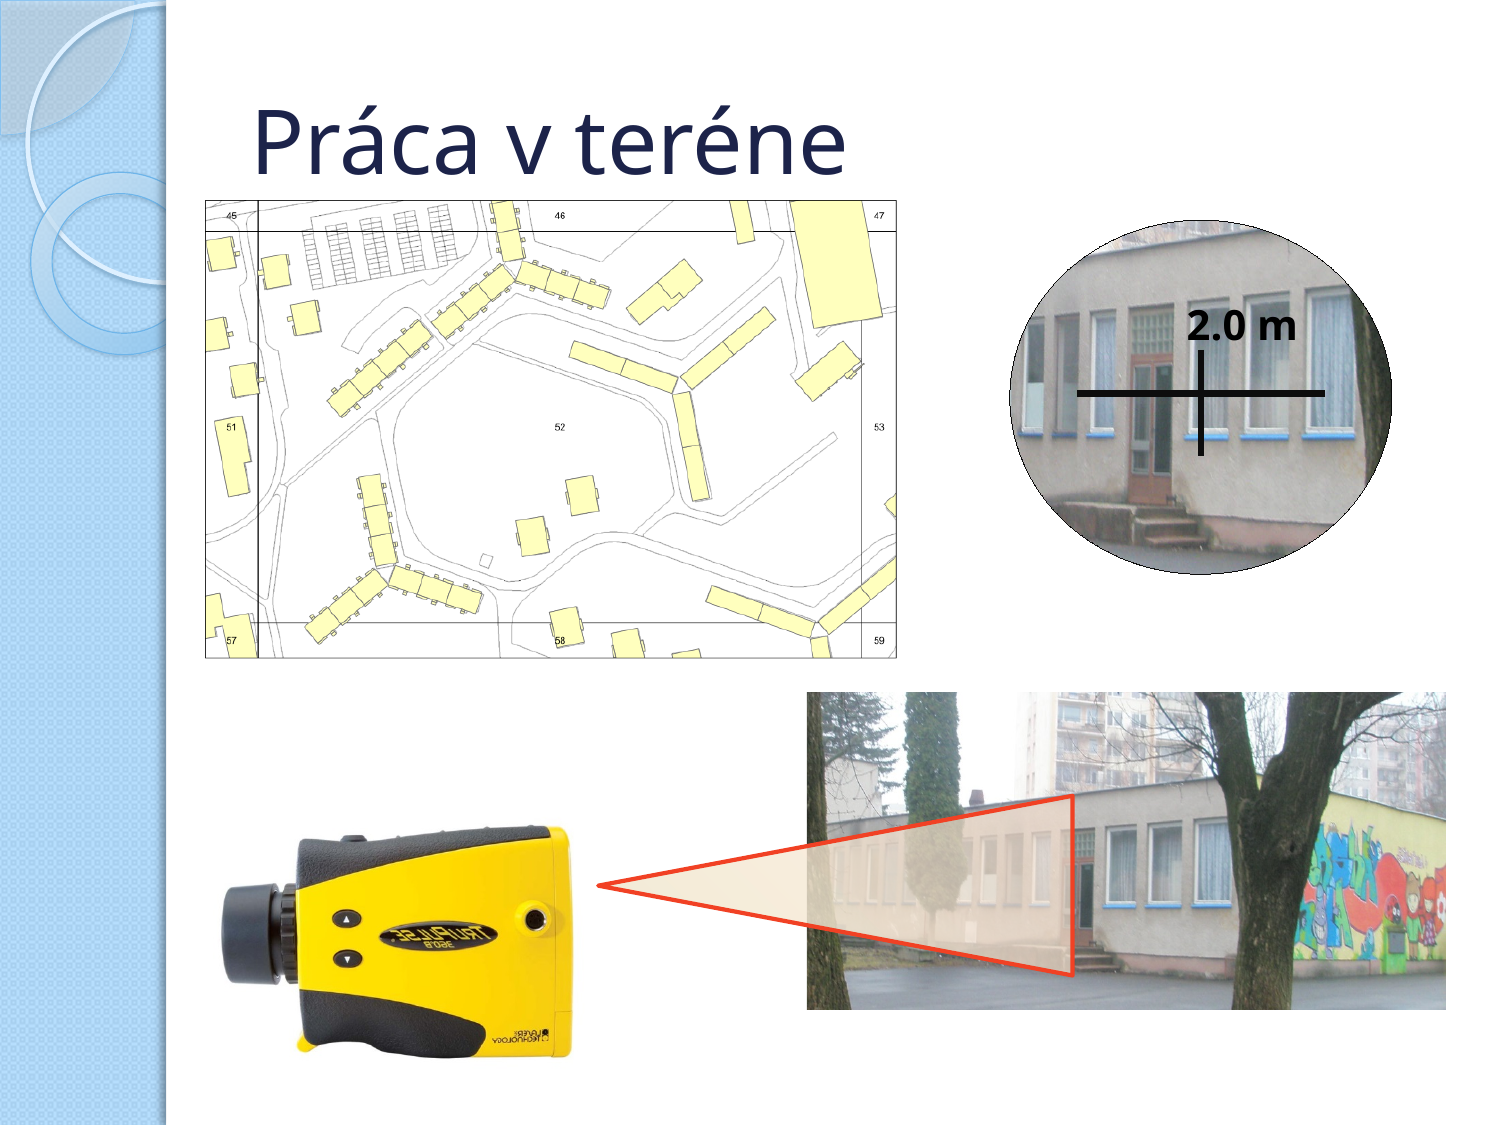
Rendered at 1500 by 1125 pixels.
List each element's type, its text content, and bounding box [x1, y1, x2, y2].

picture [1009, 219, 1393, 575]
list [200, 196, 904, 680]
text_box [205, 692, 1447, 1088]
title Práca v teréne [235, 45, 1466, 233]
